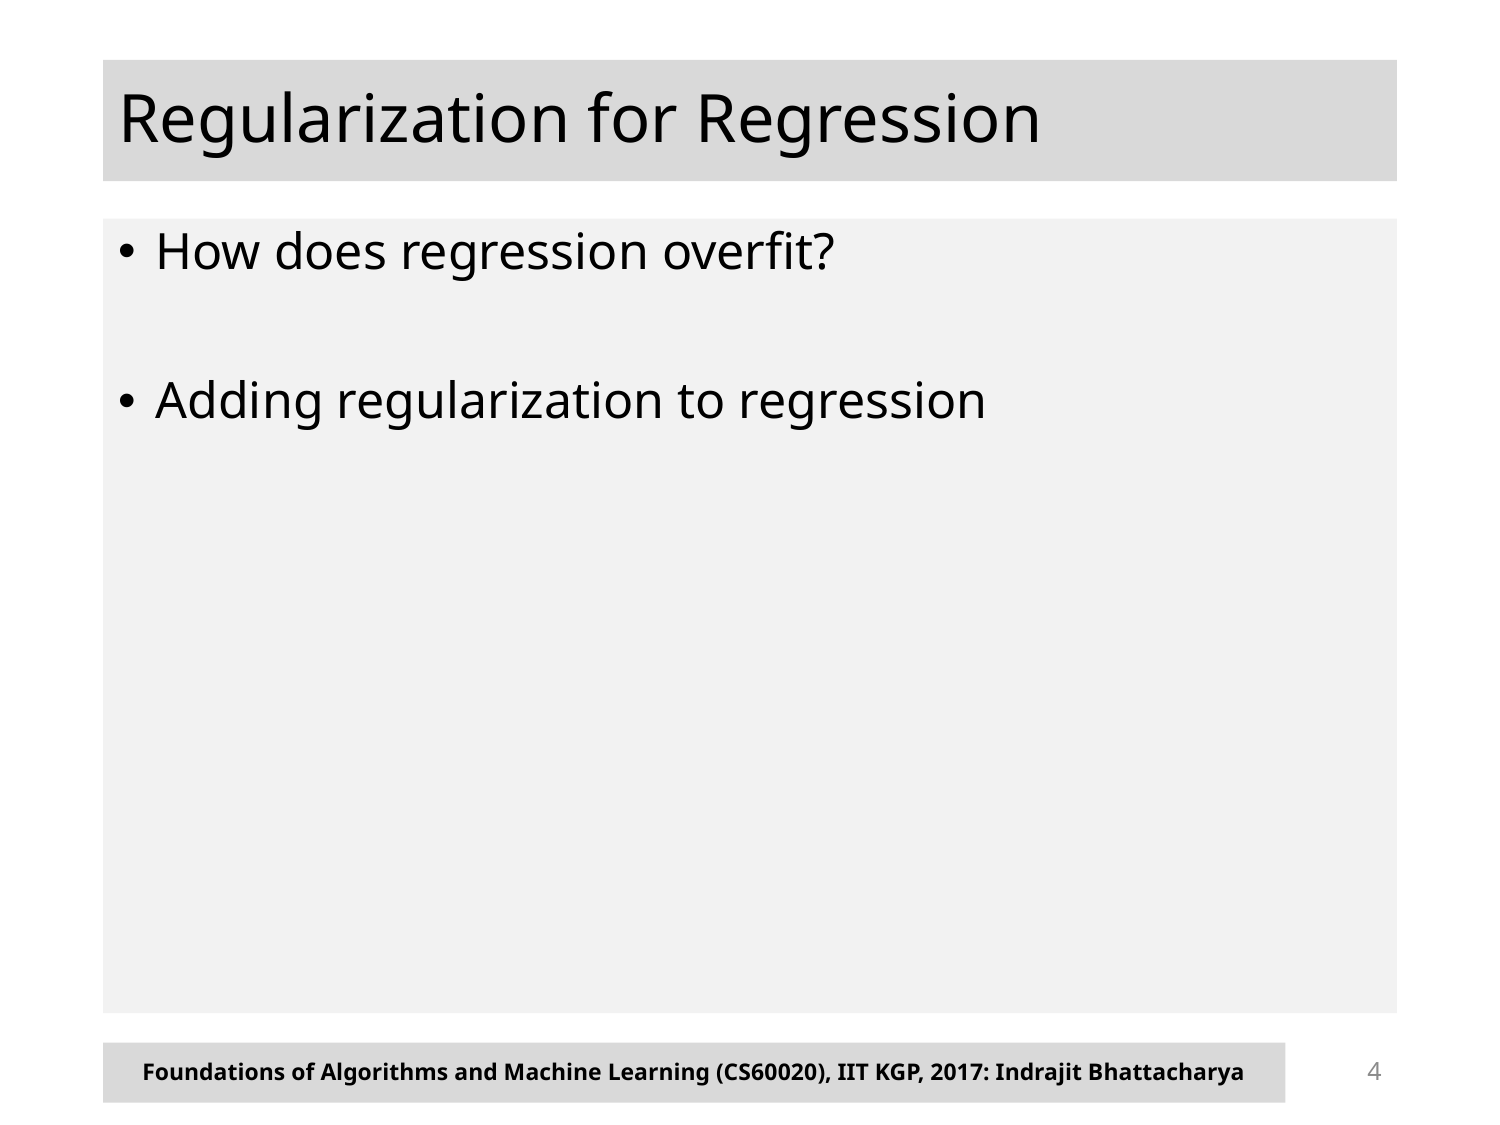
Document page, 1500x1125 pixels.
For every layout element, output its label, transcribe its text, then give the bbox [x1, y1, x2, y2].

title Regularization for Regression [103, 59, 1397, 182]
slide_number 4 [1299, 1042, 1397, 1103]
footer Foundations of Algorithms and Machine Learning (CS60020), IIT KGP, 2017: Indrajit Bhattacharya [103, 1042, 1286, 1103]
